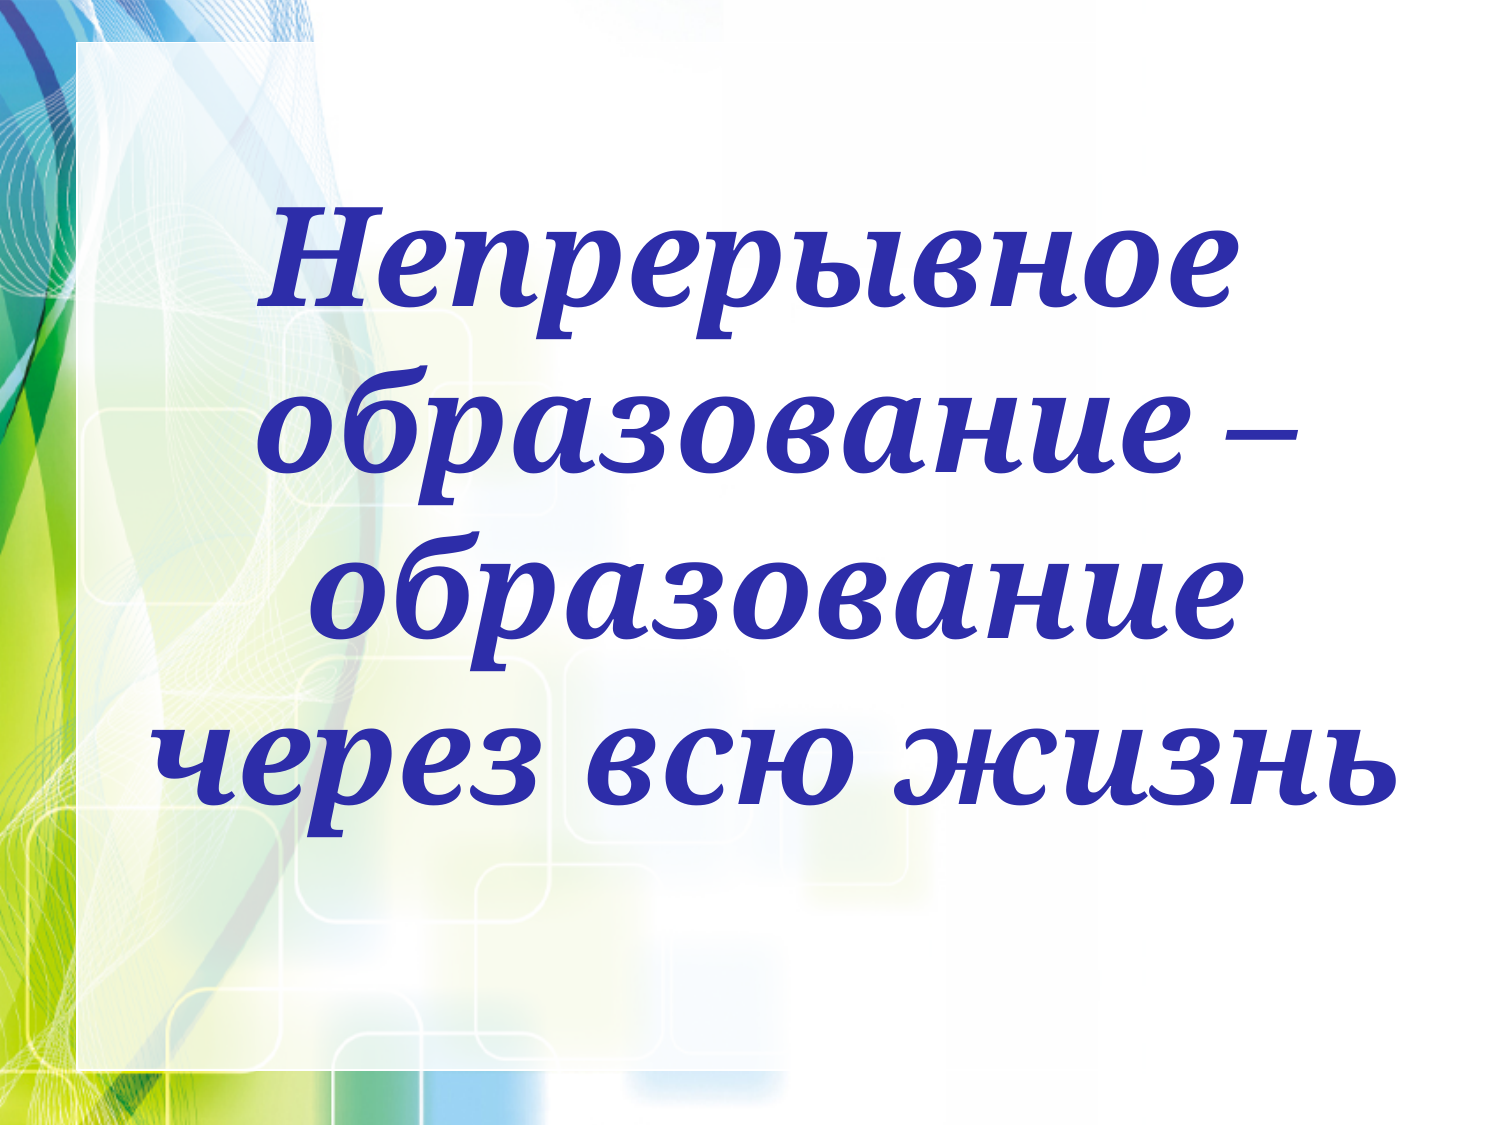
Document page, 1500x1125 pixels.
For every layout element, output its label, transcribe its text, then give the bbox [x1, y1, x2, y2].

picture [0, 0, 1500, 1125]
text_box Непрерывное образование – образование через всю жизнь [74, 160, 1425, 904]
